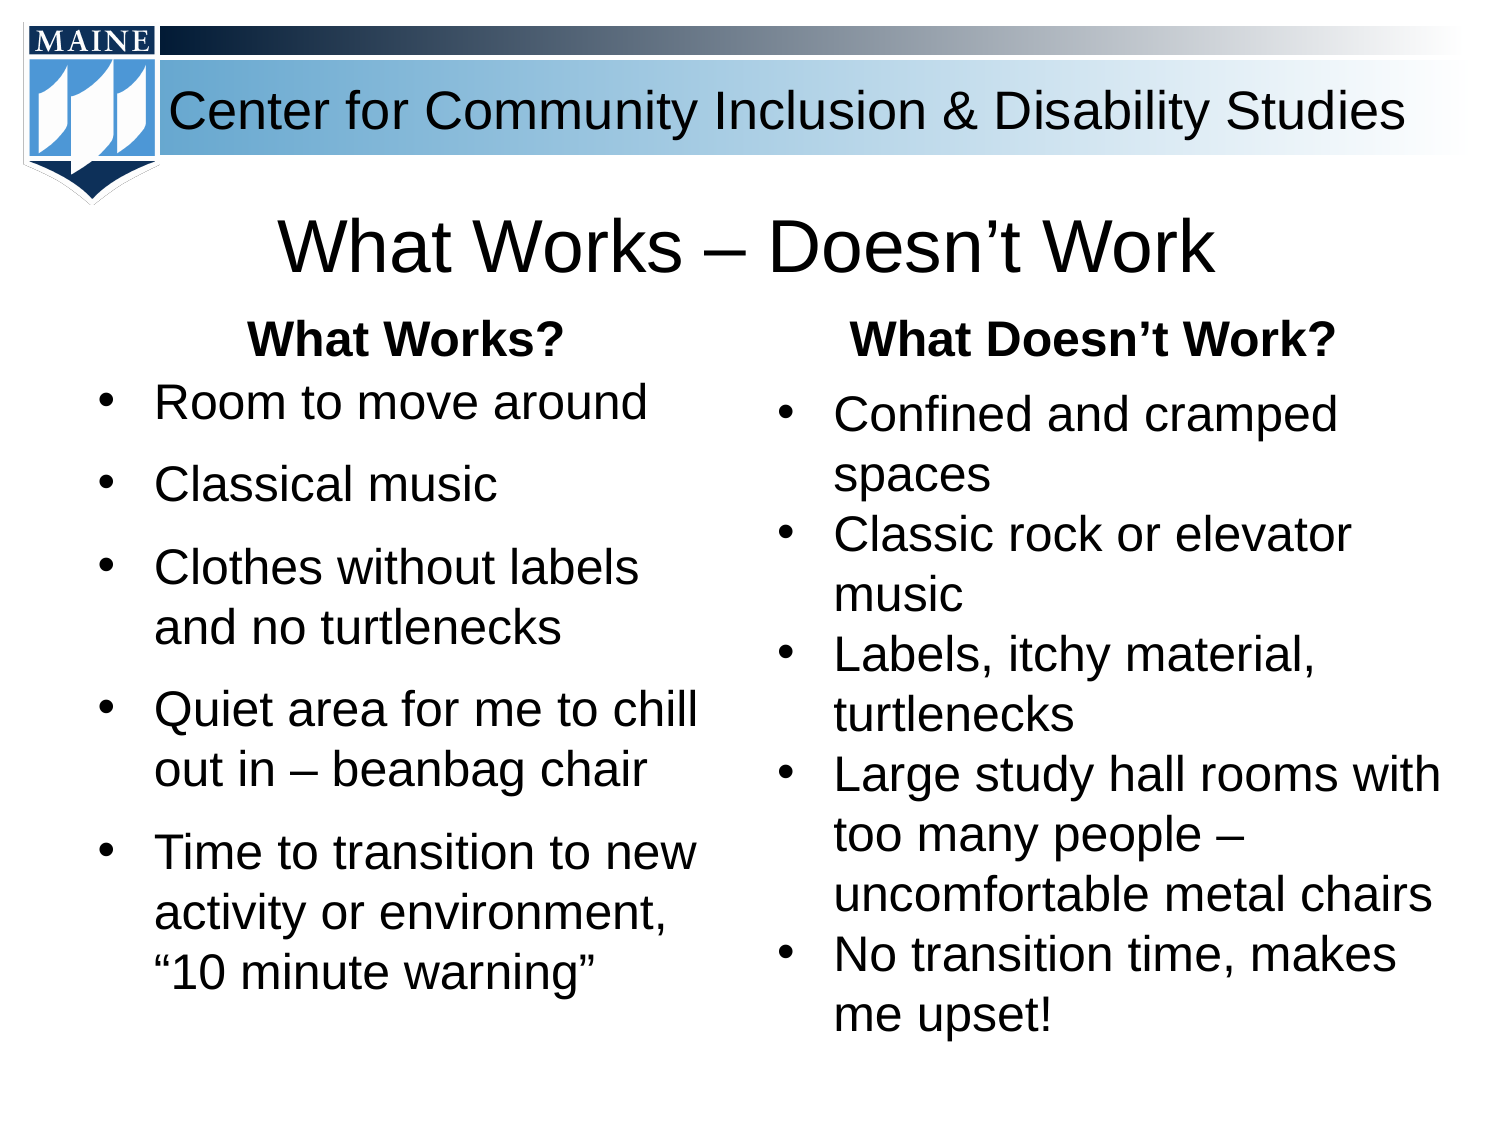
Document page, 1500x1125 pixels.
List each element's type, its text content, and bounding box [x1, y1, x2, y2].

list What Doesn’t Work? [761, 268, 1425, 373]
list Room to move around Classical music Clothes without labels and no turtlenecks Quiet area for me to chill out in – beanbag chair Time to transition to new activity or environment, “10 minute warning” [82, 361, 746, 1024]
list What Works? [75, 268, 738, 374]
title What Works – Doesn’t Work [70, 202, 1424, 283]
picture [23, 22, 160, 205]
list Confined and cramped spaces Classic rock or elevator music Labels, itchy material, turtlenecks Large study hall rooms with too many people – uncomfortable metal chairs No transition time, makes me upset! [761, 373, 1465, 980]
